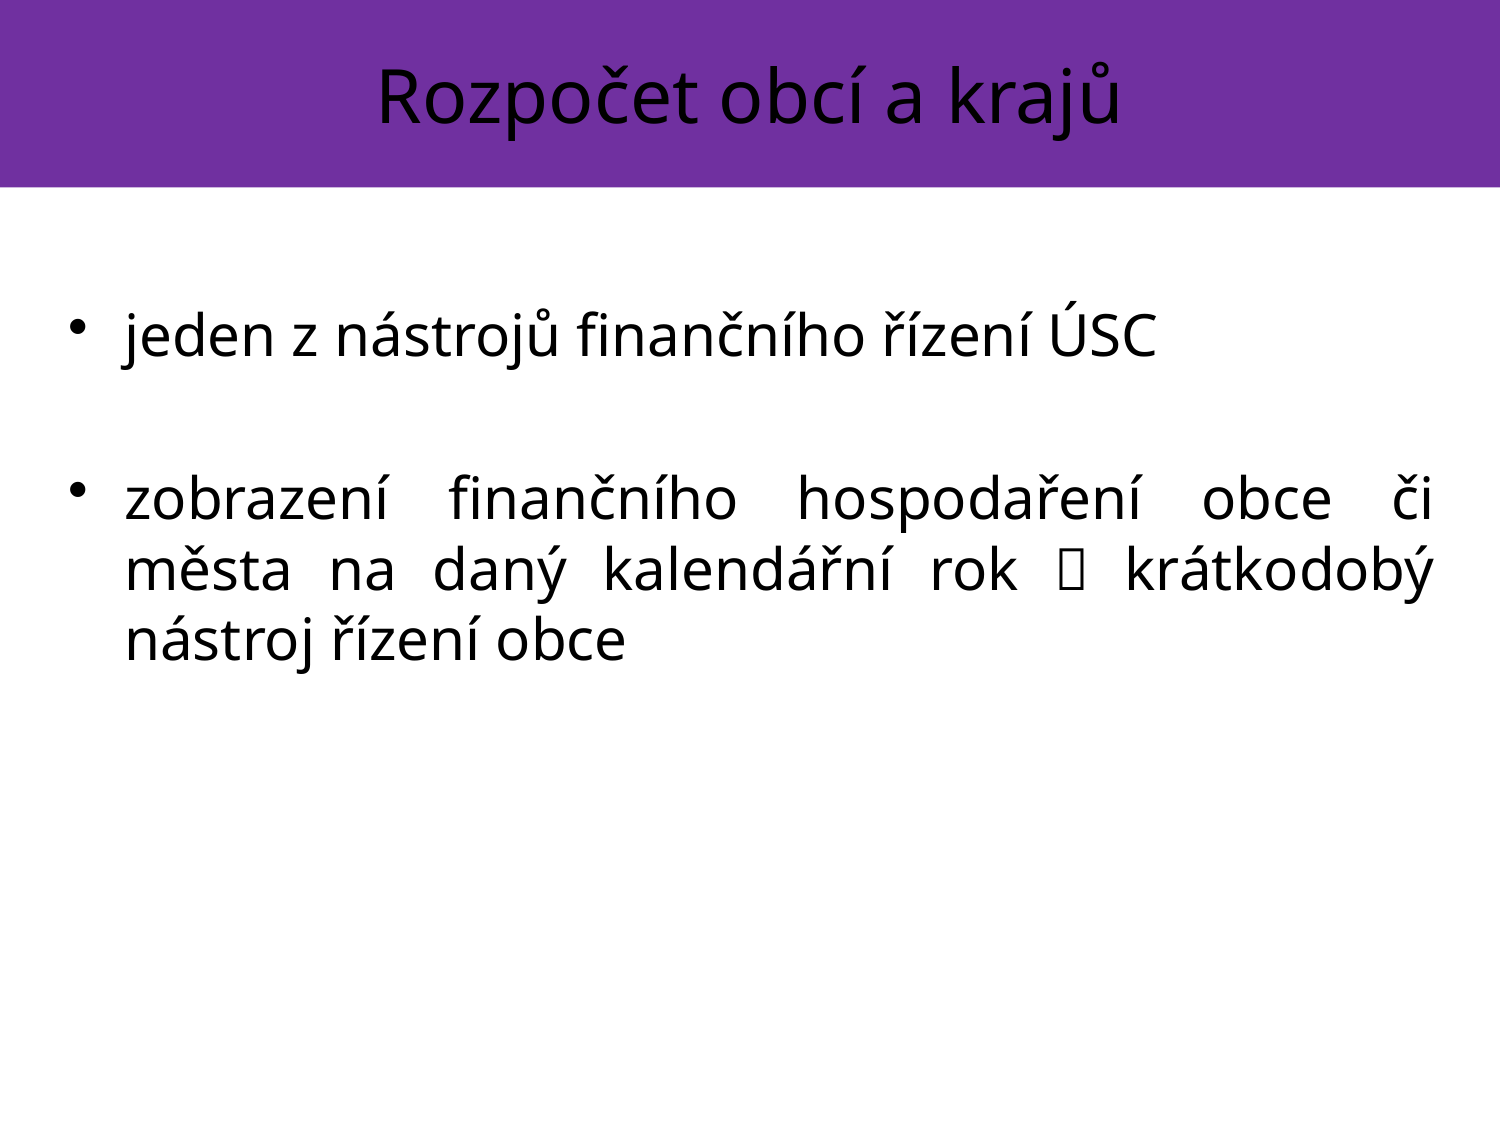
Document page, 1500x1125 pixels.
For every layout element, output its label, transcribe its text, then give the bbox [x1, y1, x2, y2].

list jeden z nástrojů finančního řízení ÚSC zobrazení finančního hospodaření obce či města na daný kalendářní rok  krátkodobý nástroj řízení obce [53, 290, 1450, 1005]
title Rozpočet obcí a krajů [0, 0, 1500, 188]
